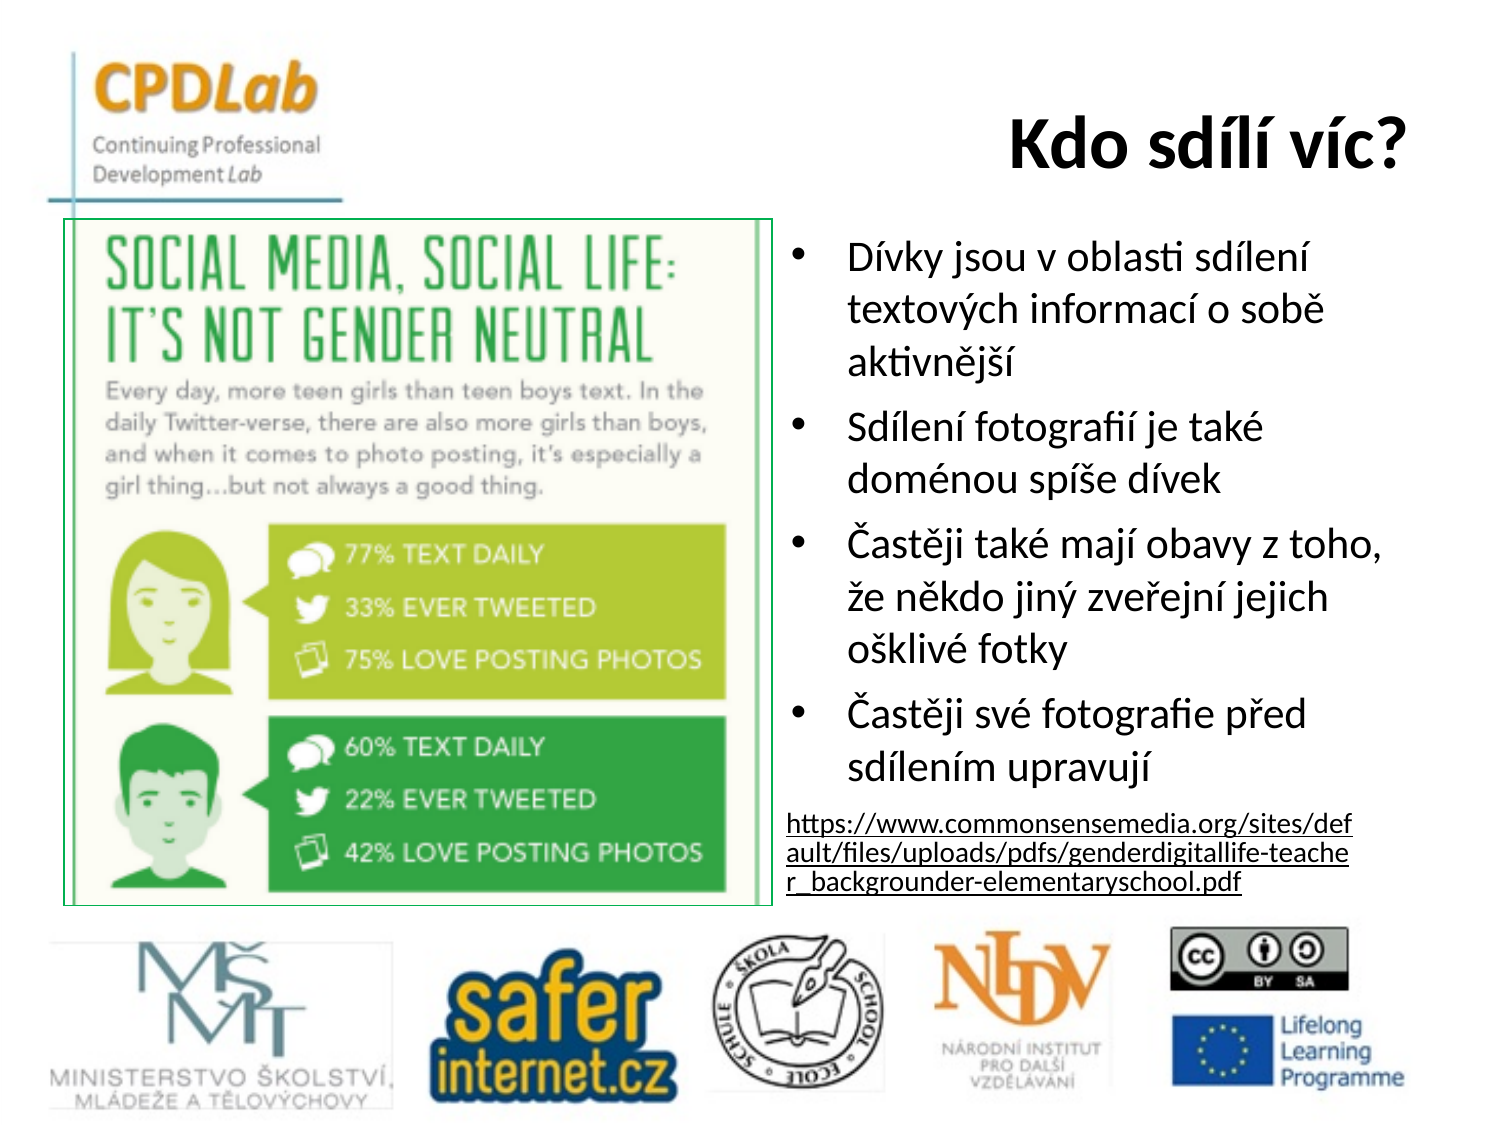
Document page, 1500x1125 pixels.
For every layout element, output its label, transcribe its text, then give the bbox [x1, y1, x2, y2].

text_box Dívky jsou v oblasti sdílení textových informací o sobě aktivnější Sdílení fotografií je také doménou spíše dívek Častěji také mají obavy z toho, že někdo jiný zveřejní jejich ošklivé fotky Častěji své fotografie před sdílením upravují [775, 219, 1424, 798]
title Kdo sdílí víc? [75, 45, 1425, 233]
picture [0, 0, 1500, 1125]
text_box https://www.commonsensemedia.org/sites/default/files/uploads/pdfs/genderdigitallife-teacher_backgrounder-elementaryschool.pdf [777, 797, 1374, 882]
